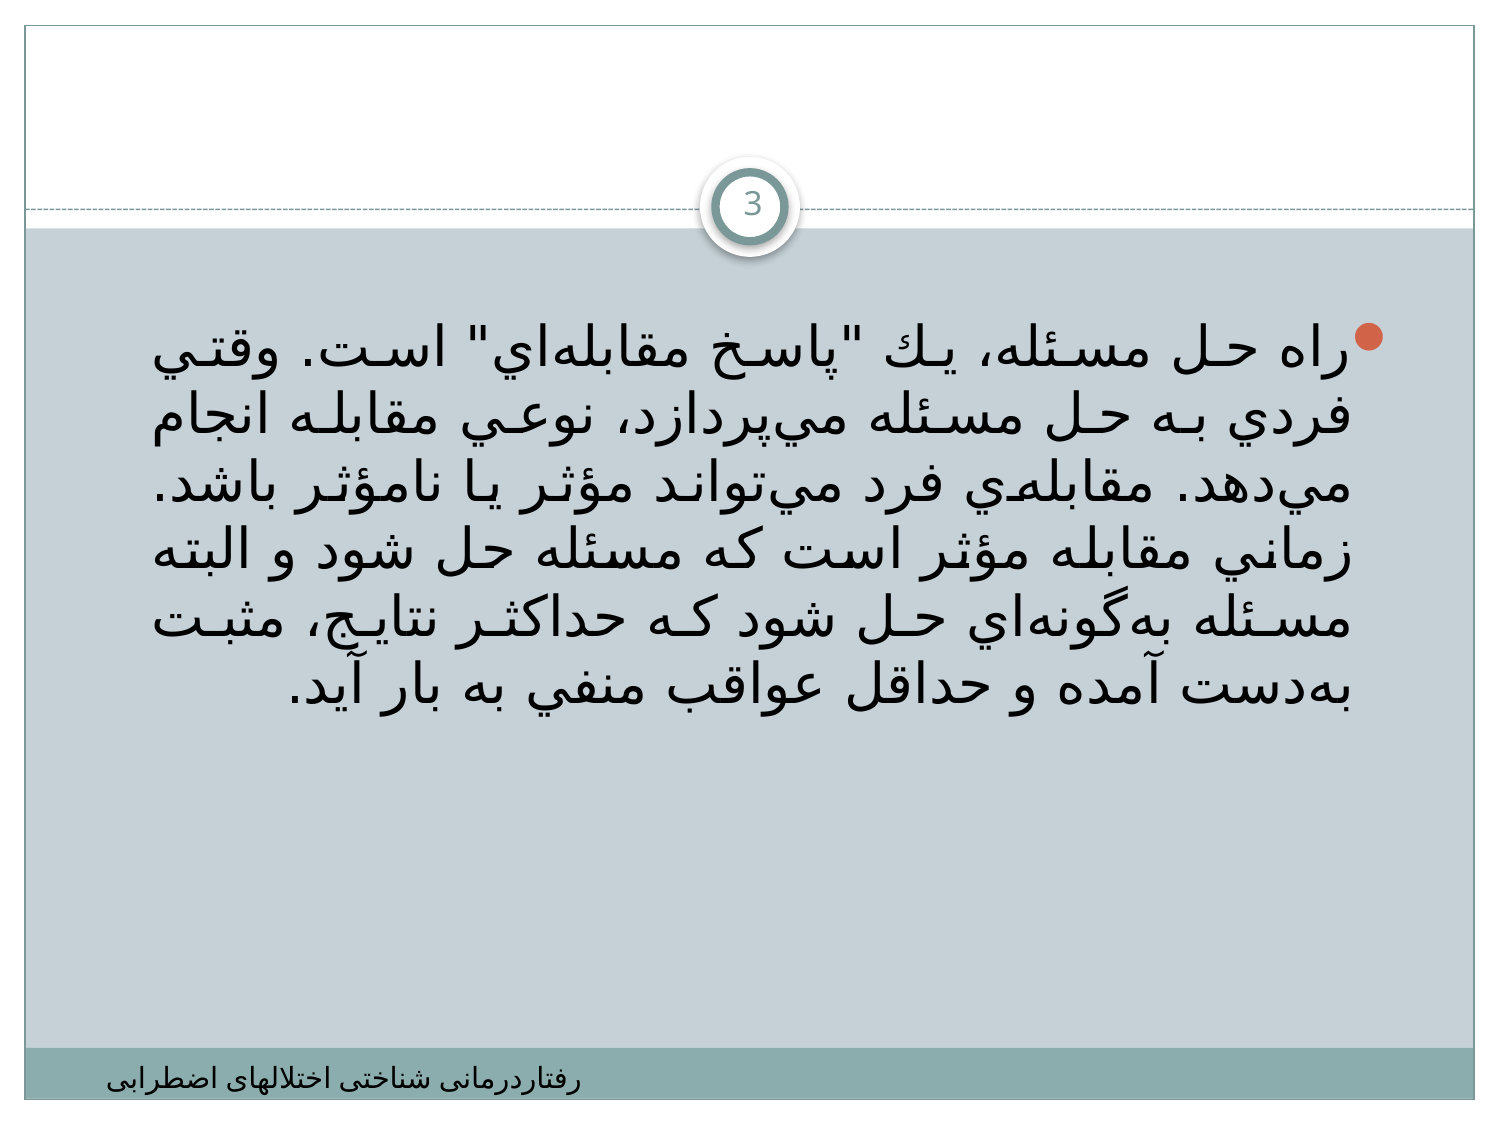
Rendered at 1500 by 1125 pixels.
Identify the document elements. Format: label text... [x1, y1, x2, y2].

footer رفتاردرمانی شناختی اختلالهای اضطرابی [50, 1051, 638, 1112]
list راه حل مسئله، يك "پاسخ مقابله‌اي" است. وقتي فردي به حل مسئله مي‌پردازد، نوعي مقابله انجام مي‌دهد. مقابله‌ي فرد مي‌تواند مؤثر يا نامؤثر باشد. زماني مقابله مؤثر است كه مسئله حل شود و البته مسئله به‌گونه‌اي حل شود كه حداكثر نتايج، مثبت به‌دست آمده و حداقل عواقب منفي به ‌بار آيد. [136, 302, 1414, 792]
slide_number 3 [715, 168, 791, 241]
